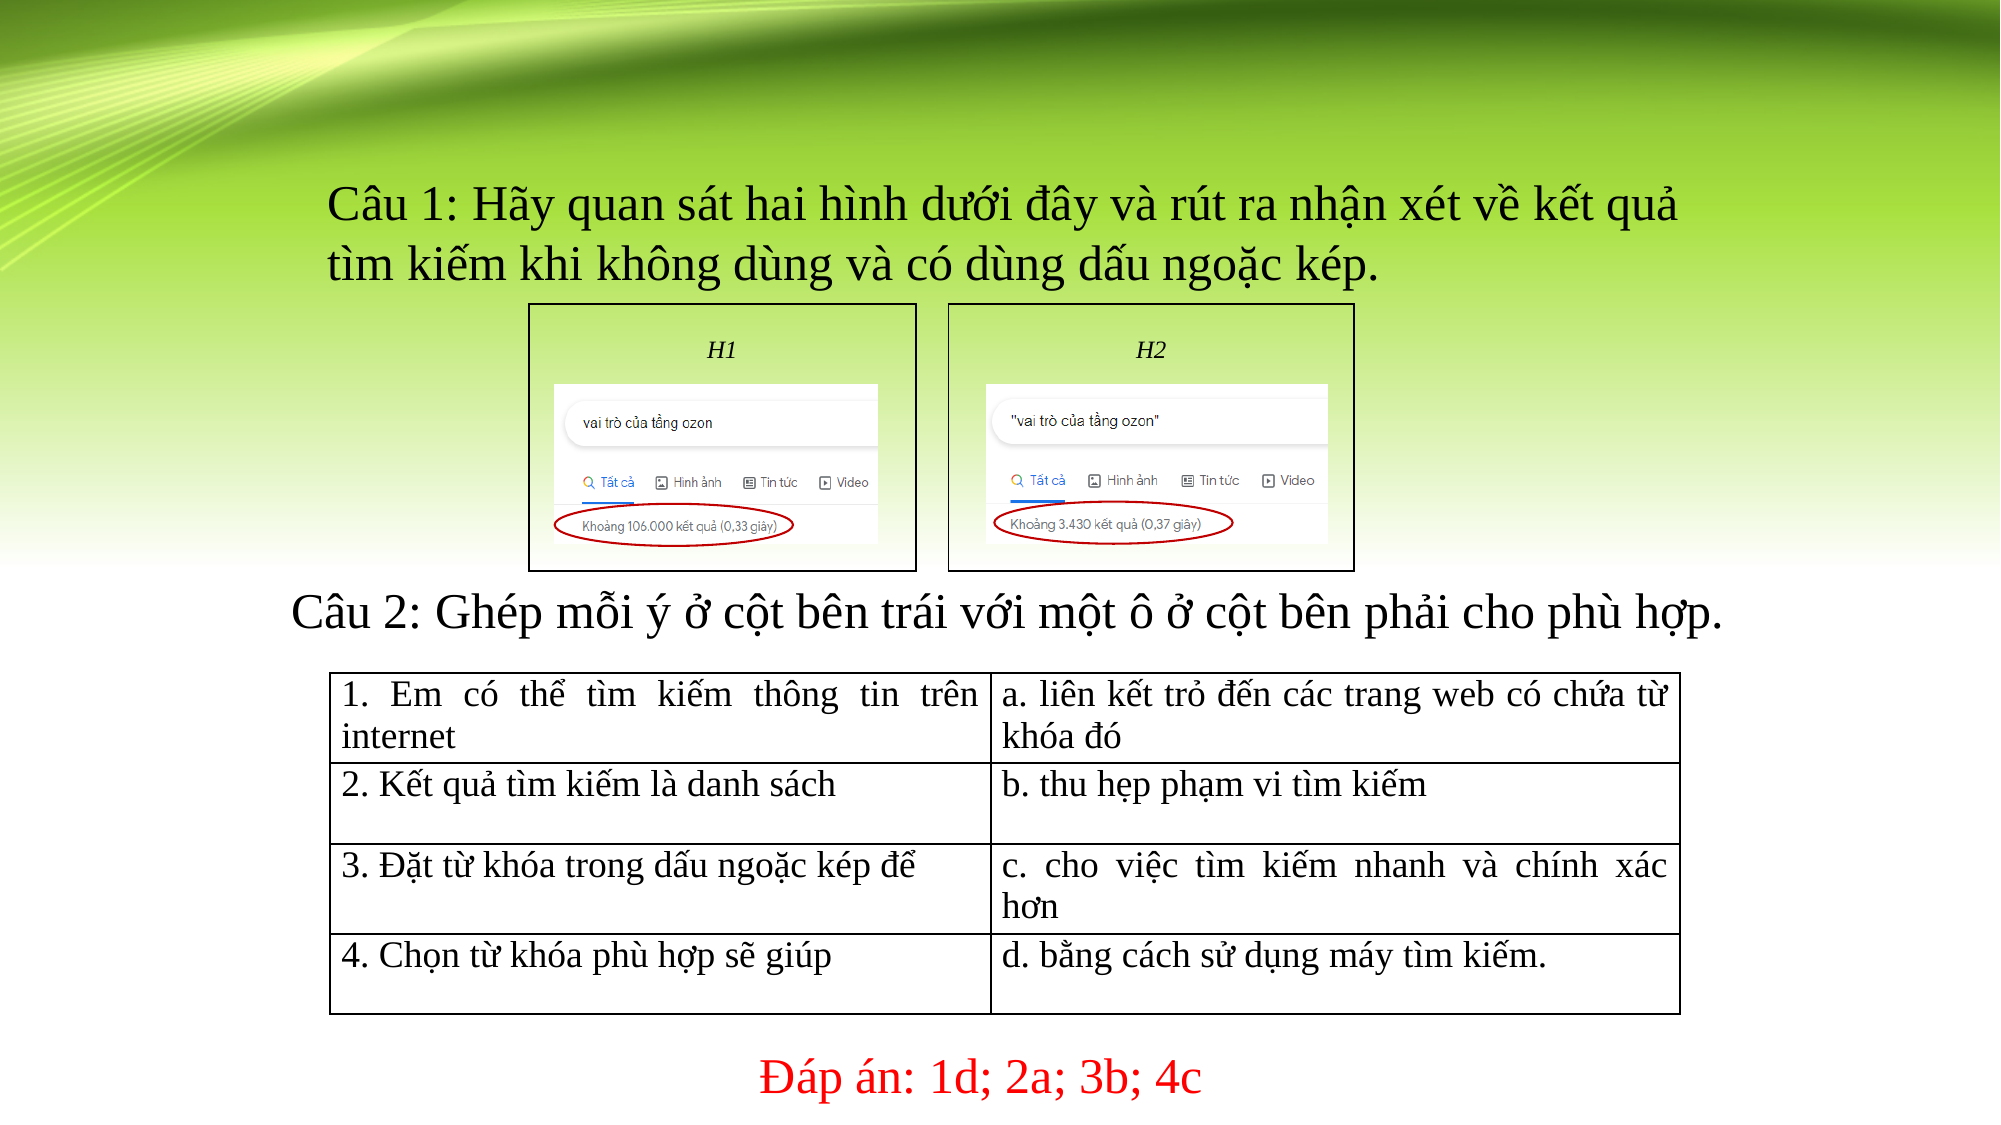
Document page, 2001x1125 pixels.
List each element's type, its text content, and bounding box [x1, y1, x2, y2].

table_header H2 [949, 359, 1353, 570]
table_header [917, 359, 948, 571]
table_cell c. cho việc tìm kiếm nhanh và chính xác hơn [992, 845, 1679, 933]
table_cell 4. Chọn từ khóa phù hợp sẽ giúp [331, 935, 990, 1013]
table_header 1. Em có thể tìm kiếm thông tin trên internet [331, 674, 990, 762]
picture [0, 0, 2000, 1125]
table_header a. liên kết trỏ đến các trang web có chứa từ khóa đó [992, 674, 1679, 762]
table_cell 2. Kết quả tìm kiếm là danh sách [331, 764, 990, 843]
table_cell b. thu hẹp phạm vi tìm kiếm [992, 764, 1679, 843]
text_box Câu 2: Ghép mỗi ý ở cột bên trái với một ô ở cột bên phải cho phù hợp. [276, 571, 1740, 646]
table_cell d. bằng cách sử dụng máy tìm kiếm. [992, 935, 1679, 1013]
table_cell 3. Đặt từ khóa trong dấu ngoặc kép để [331, 845, 990, 933]
text_box Đáp án: 1d; 2a; 3b; 4c [745, 1036, 1219, 1111]
table_header H1 [530, 359, 915, 570]
text_box Câu 1: Hãy quan sát hai hình dưới đây và rút ra nhận xét về kết quả tìm kiếm khi không dùng và có dùng dấu ngoặc kép. [312, 163, 1708, 359]
